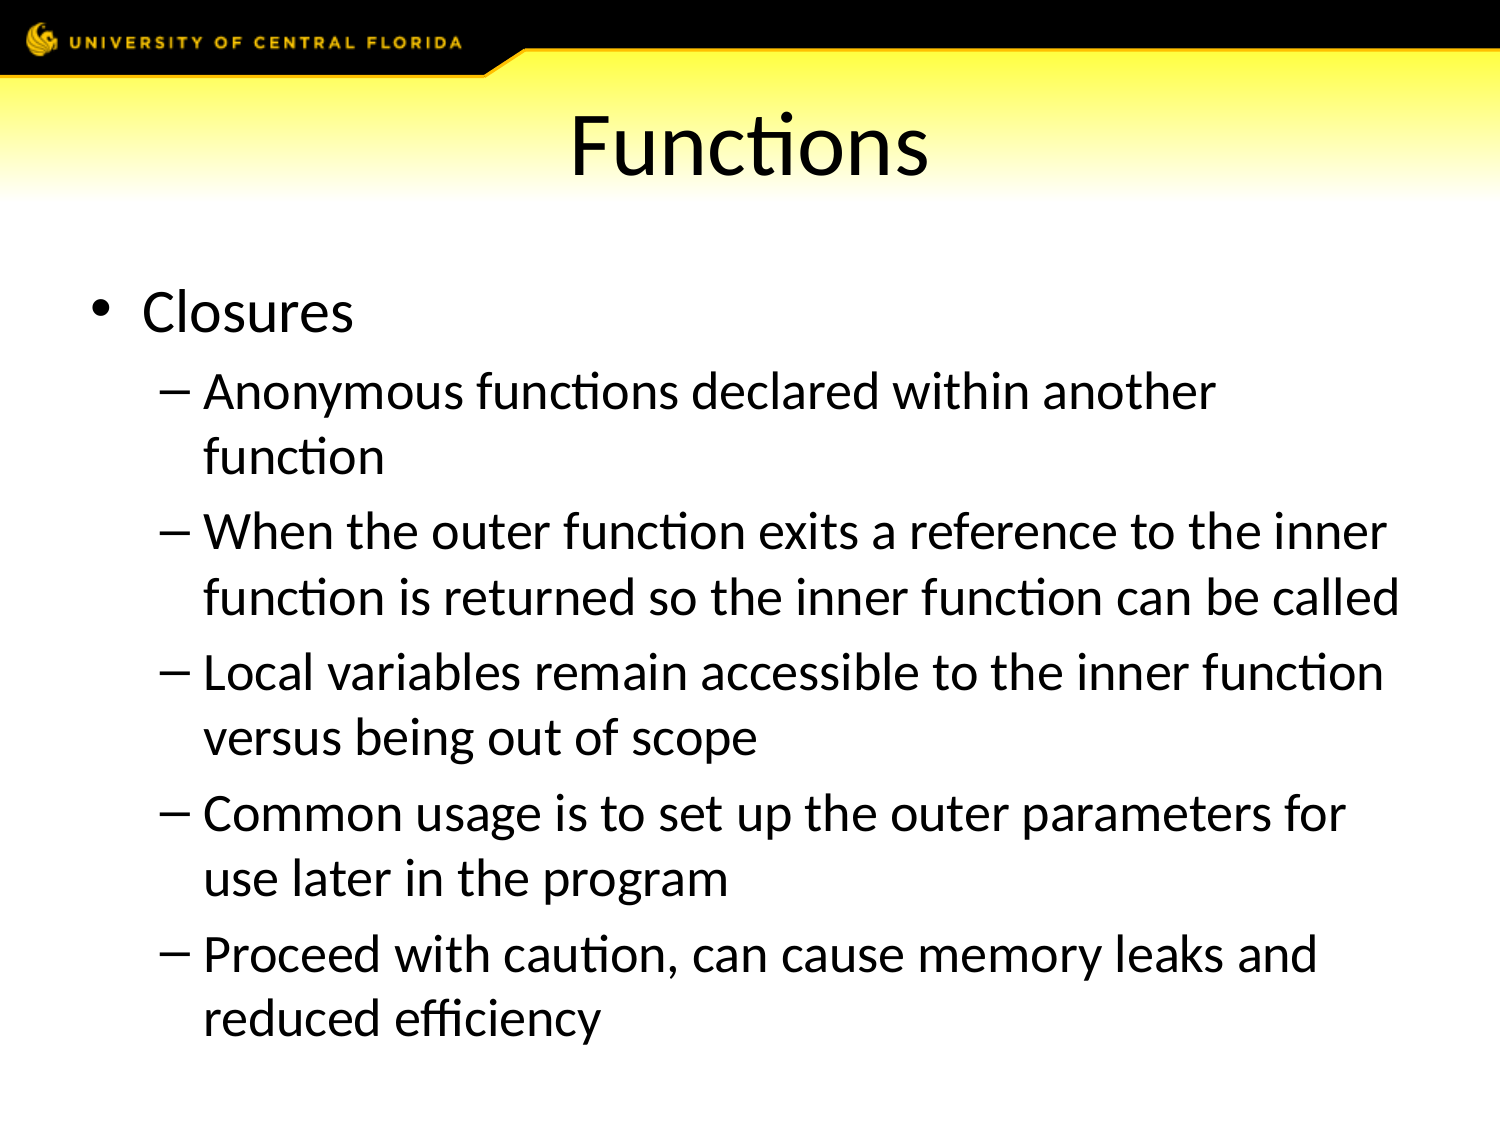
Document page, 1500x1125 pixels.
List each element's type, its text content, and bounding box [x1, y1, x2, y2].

picture [0, 0, 484, 74]
title Functions [75, 45, 1425, 233]
list Closures Anonymous functions declared within another function When the outer function exits a reference to the inner function is returned so the inner function can be called Local variables remain accessible to the inner function versus being out of scope Common usage is to set up the outer parameters for use later in the program Proceed with caution, can cause memory leaks and reduced efficiency [75, 262, 1425, 1125]
